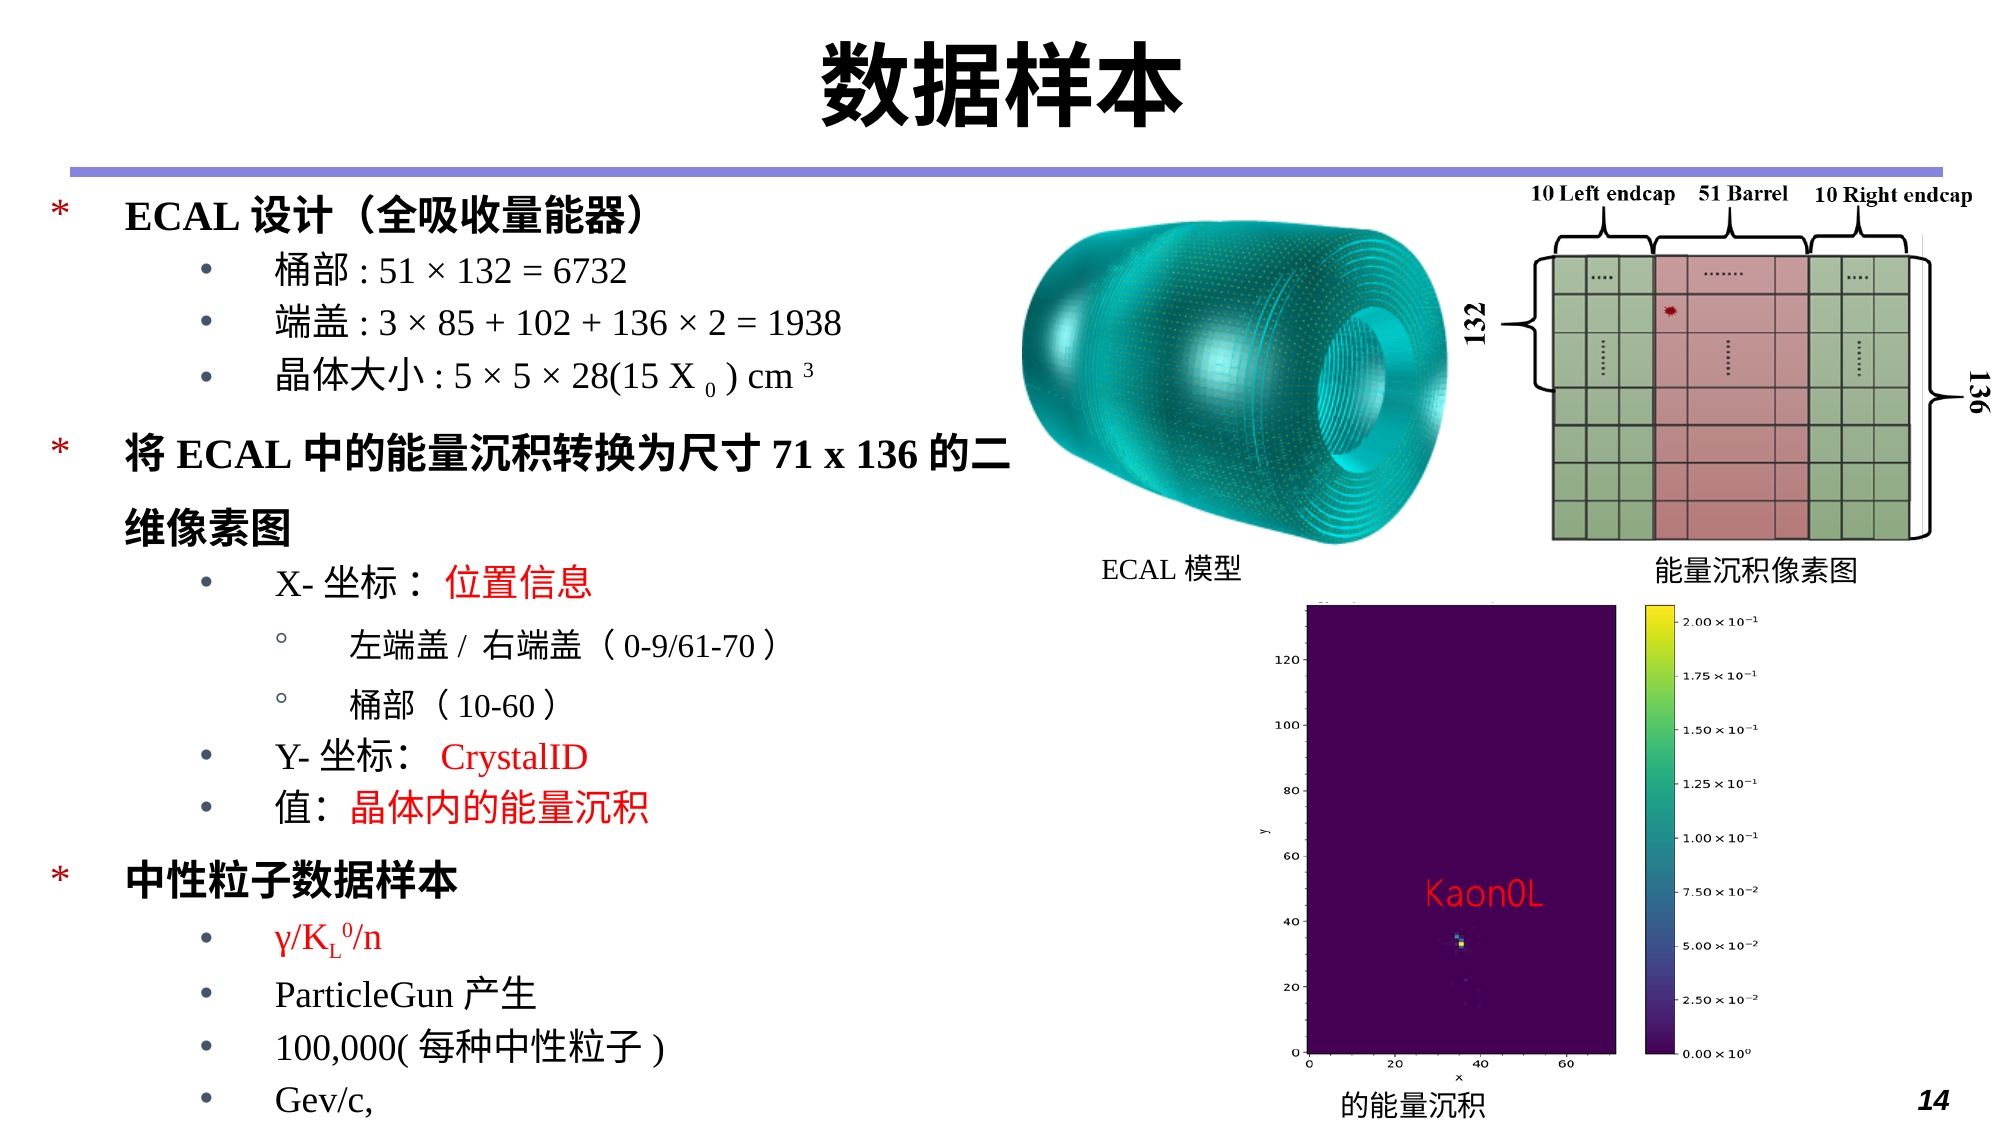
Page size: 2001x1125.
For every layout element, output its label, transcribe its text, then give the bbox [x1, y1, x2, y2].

slide_number 14 [1548, 1073, 1966, 1125]
picture [1222, 601, 1765, 1088]
text_box 数据样本 [67, 37, 1940, 146]
text_box 能量沉积像素图 [1639, 550, 1874, 595]
picture [1021, 169, 2000, 548]
text_box ECAL模型 [1086, 550, 1712, 594]
